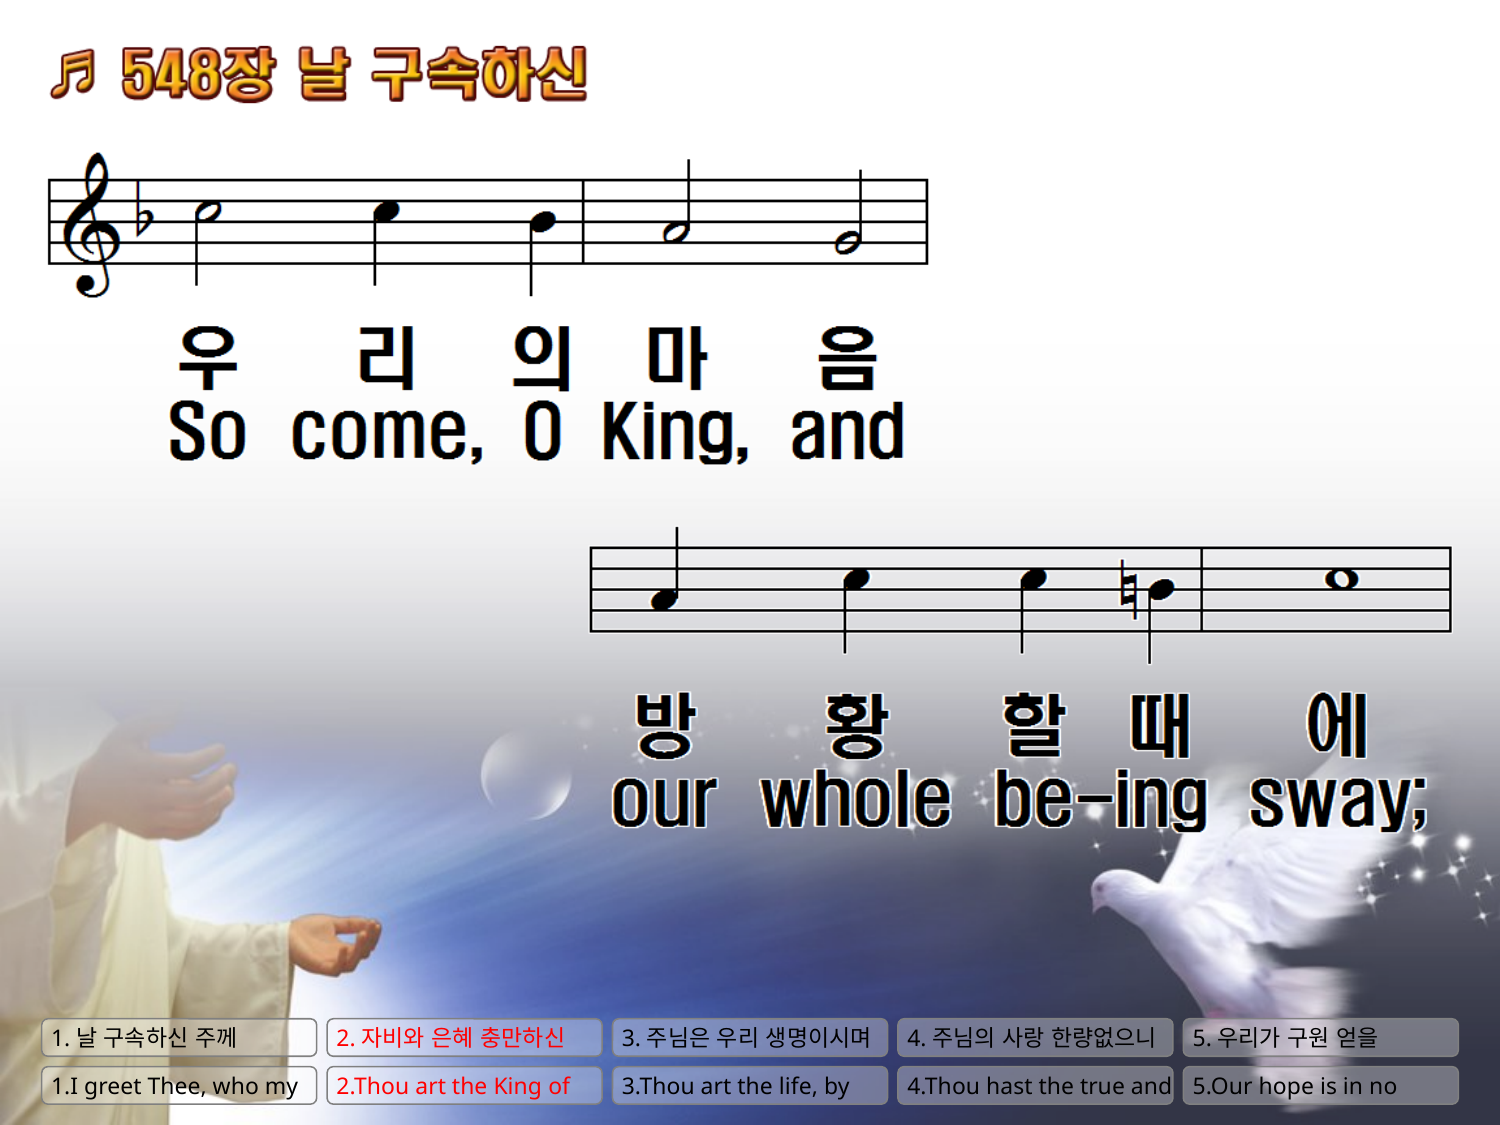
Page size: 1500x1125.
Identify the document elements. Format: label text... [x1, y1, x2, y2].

text_box 4.주님의 사랑 한량없으니 [897, 1018, 1173, 1057]
text_box 1.날 구속하신 주께 [41, 1018, 317, 1057]
text_box 5.우리가 구원 얻을 [1183, 1018, 1459, 1057]
text_box 4.Thou hast the true and [897, 1066, 1173, 1105]
text_box 3.Thou art the life, by [612, 1066, 888, 1105]
picture [0, 0, 1500, 844]
text_box 5.Our hope is in no [1183, 1066, 1459, 1105]
text_box 1.I greet Thee, who my [41, 1066, 317, 1105]
text_box 3.주님은 우리 생명이시며 [612, 1018, 888, 1057]
text_box 2.Thou art the King of [327, 1066, 603, 1105]
text_box 2.자비와 은혜 충만하신 [327, 1018, 603, 1057]
